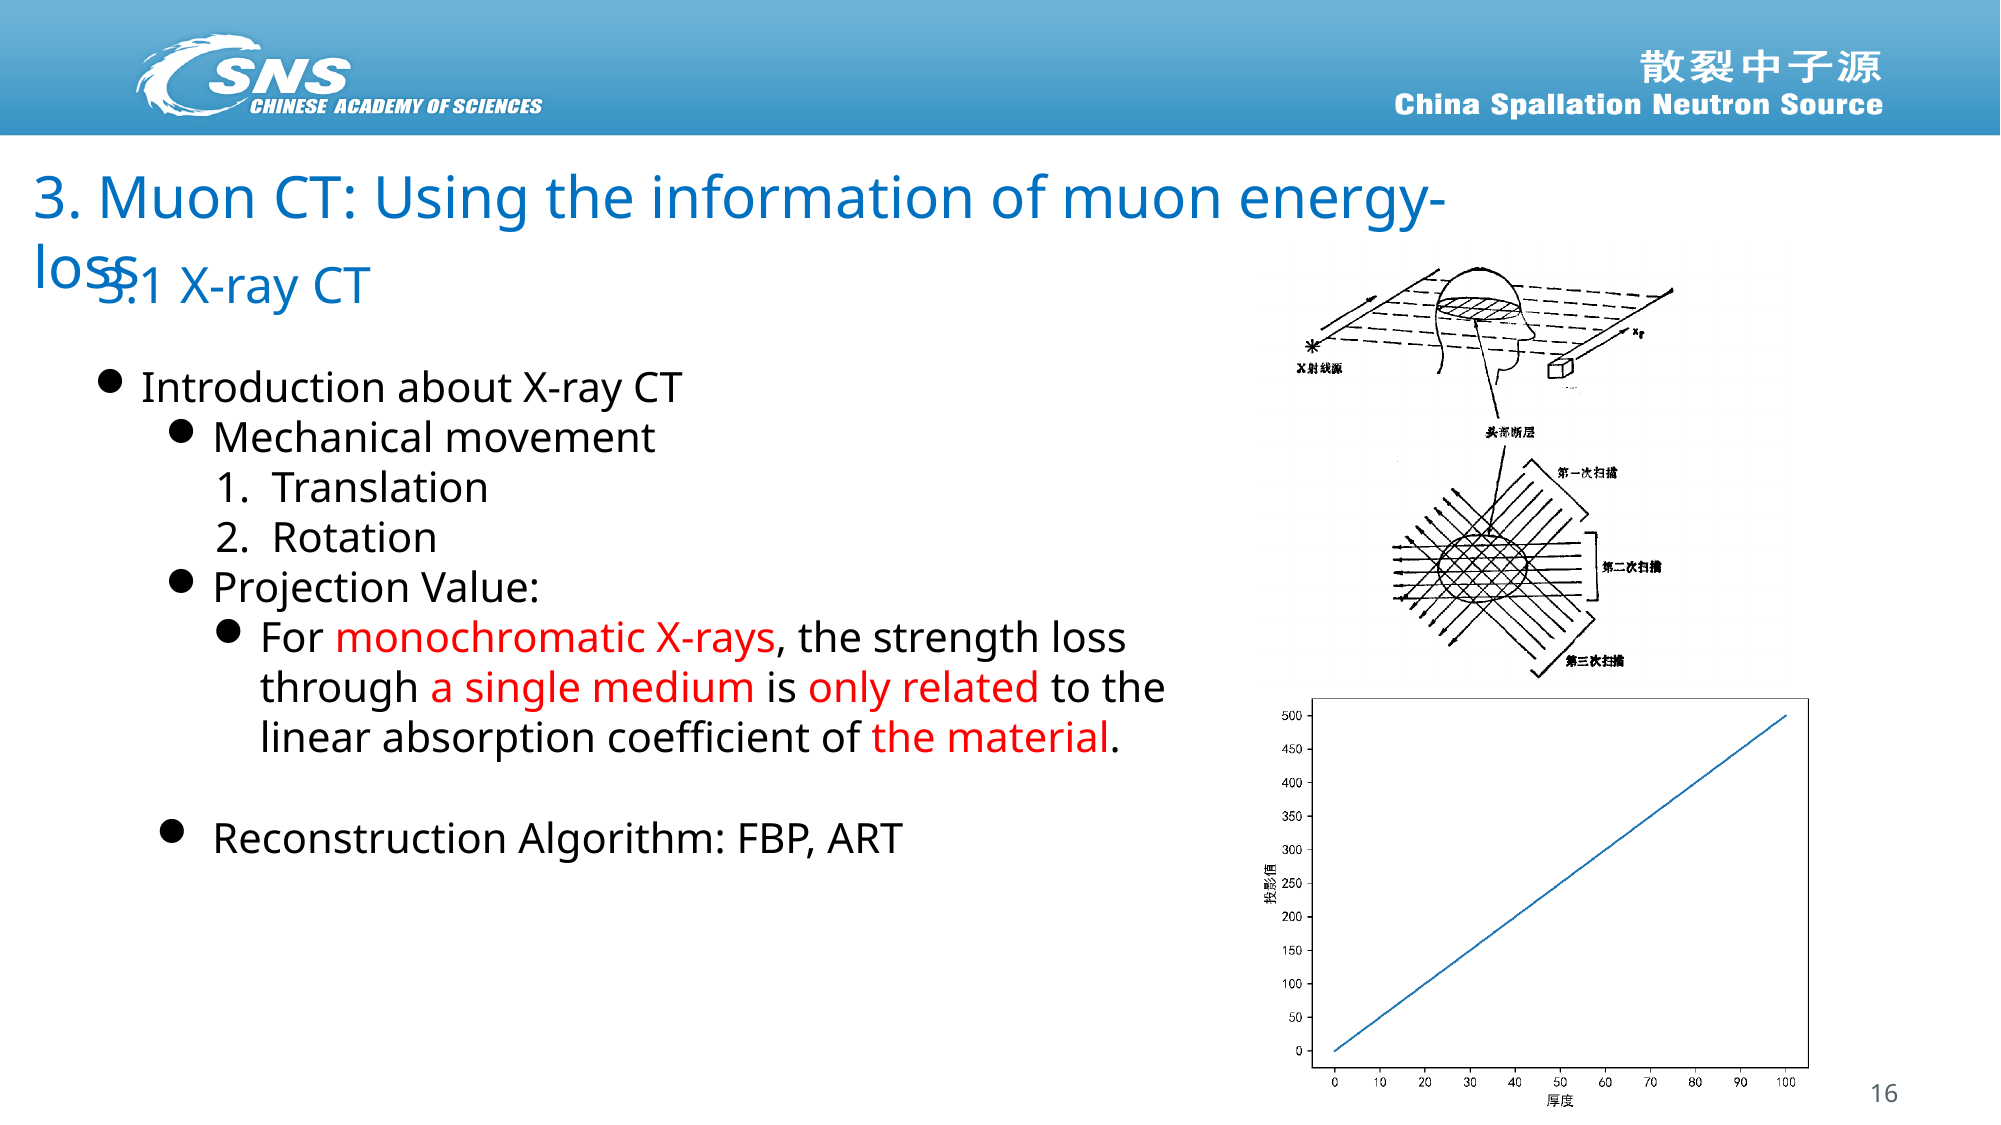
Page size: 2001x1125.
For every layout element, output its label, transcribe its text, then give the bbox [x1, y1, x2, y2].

slide_number 16 [1874, 1070, 1914, 1125]
text_box 3. Muon CT: Using the information of muon energy-loss [19, 152, 1538, 308]
text_box 3.1 X-ray CT [82, 246, 1206, 321]
picture [0, 0, 2000, 1125]
